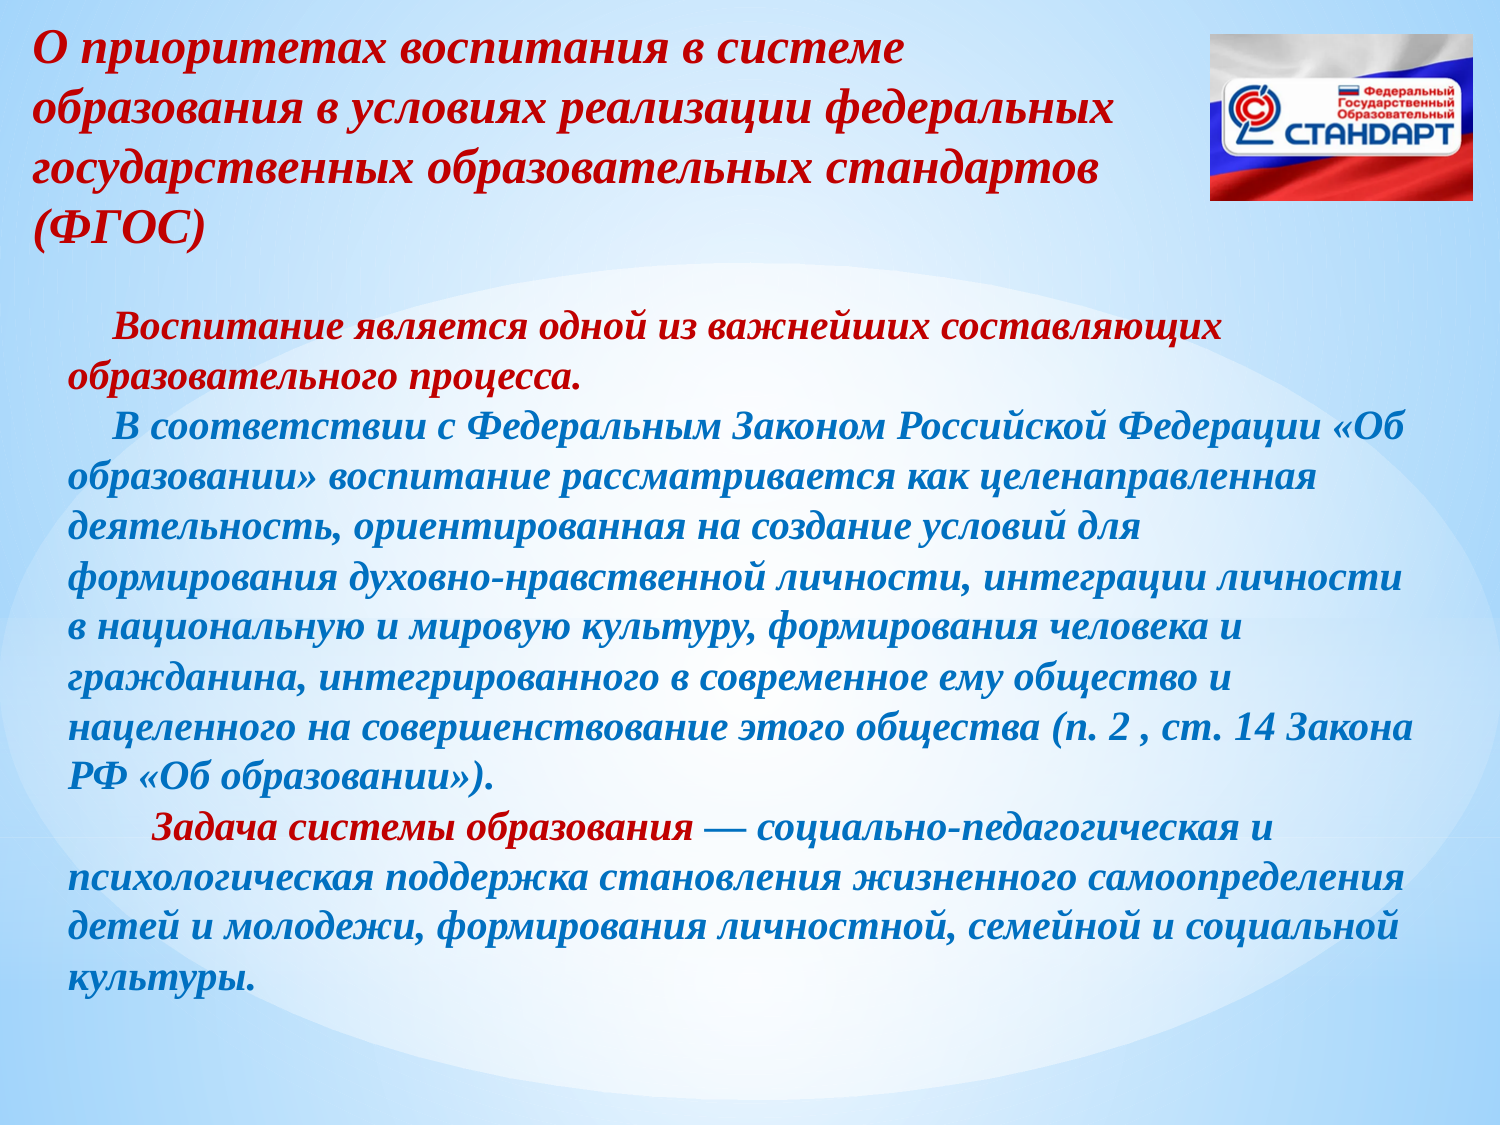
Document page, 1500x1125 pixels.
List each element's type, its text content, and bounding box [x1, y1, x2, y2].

text_box Воспитание является одной из важнейших составляющих образовательного процесса. В соответствии с Федеральным Законом Российской Федерации «Об образовании» воспитание рассматривается как целенаправленная деятельность, ориентированная на создание условий для формирования духовно-нравственной личности, интеграции личности в национальную и мировую культуру, формирования человека и гражданина, интегрированного в современное ему общество и нацеленного на совершенствование этого общества (п. 2 , ст. 14 Закона РФ «Об образовании»). Задача системы образования — социально-педагогическая и психологическая поддержка становления жизненного самоопределения детей и молодежи, формирования личностной, семейной и социальной культуры. [53, 290, 1436, 1006]
picture [1210, 34, 1473, 201]
text_box О приоритетах воспитания в системе образования в условиях реализации федеральных государственных образовательных стандартов (ФГОС) [17, 6, 1187, 261]
